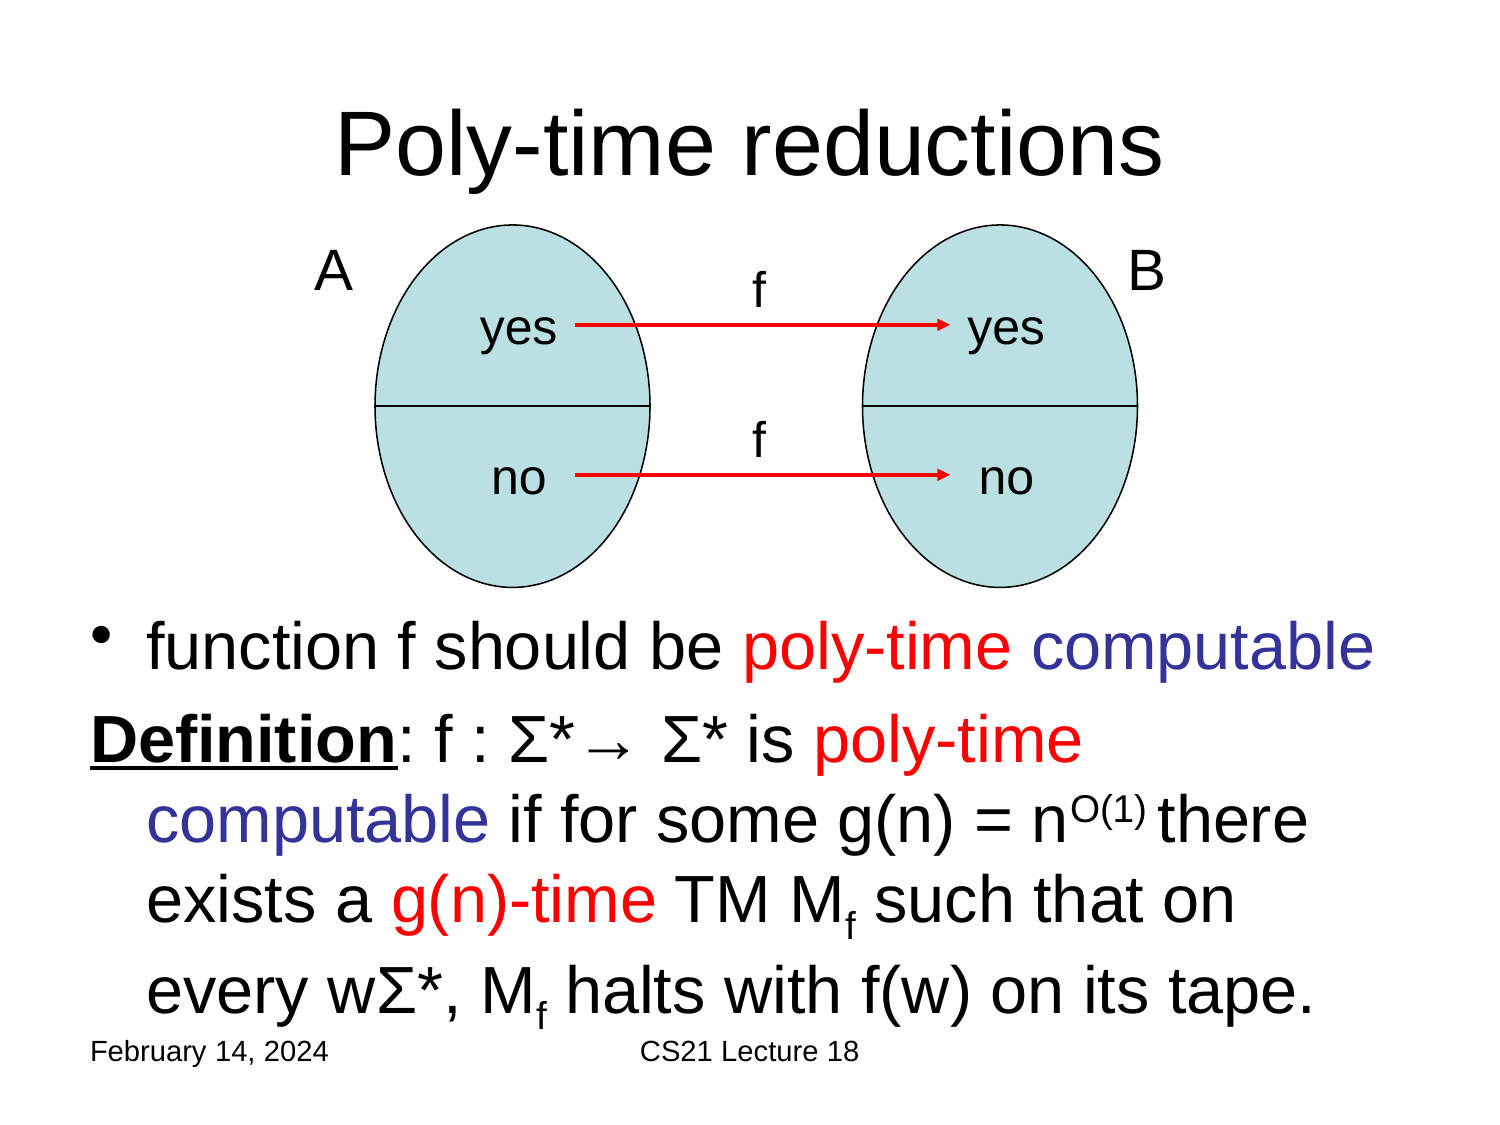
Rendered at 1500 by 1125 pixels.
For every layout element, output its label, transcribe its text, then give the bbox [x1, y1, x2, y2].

text_box [862, 224, 1138, 405]
text_box no [950, 437, 1063, 513]
text_box f [737, 249, 825, 324]
text_box [375, 412, 650, 588]
footer CS21 Lecture 18 [512, 1024, 988, 1103]
text_box [375, 224, 651, 405]
title Poly-time reductions [75, 45, 1425, 233]
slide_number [74, 1024, 426, 1103]
text_box f [737, 399, 825, 474]
text_box no [462, 437, 575, 513]
text_box [862, 407, 1138, 588]
text_box yes [950, 287, 1063, 363]
text_box A [299, 224, 388, 310]
text_box B [1112, 224, 1200, 310]
text_box yes [462, 287, 575, 363]
